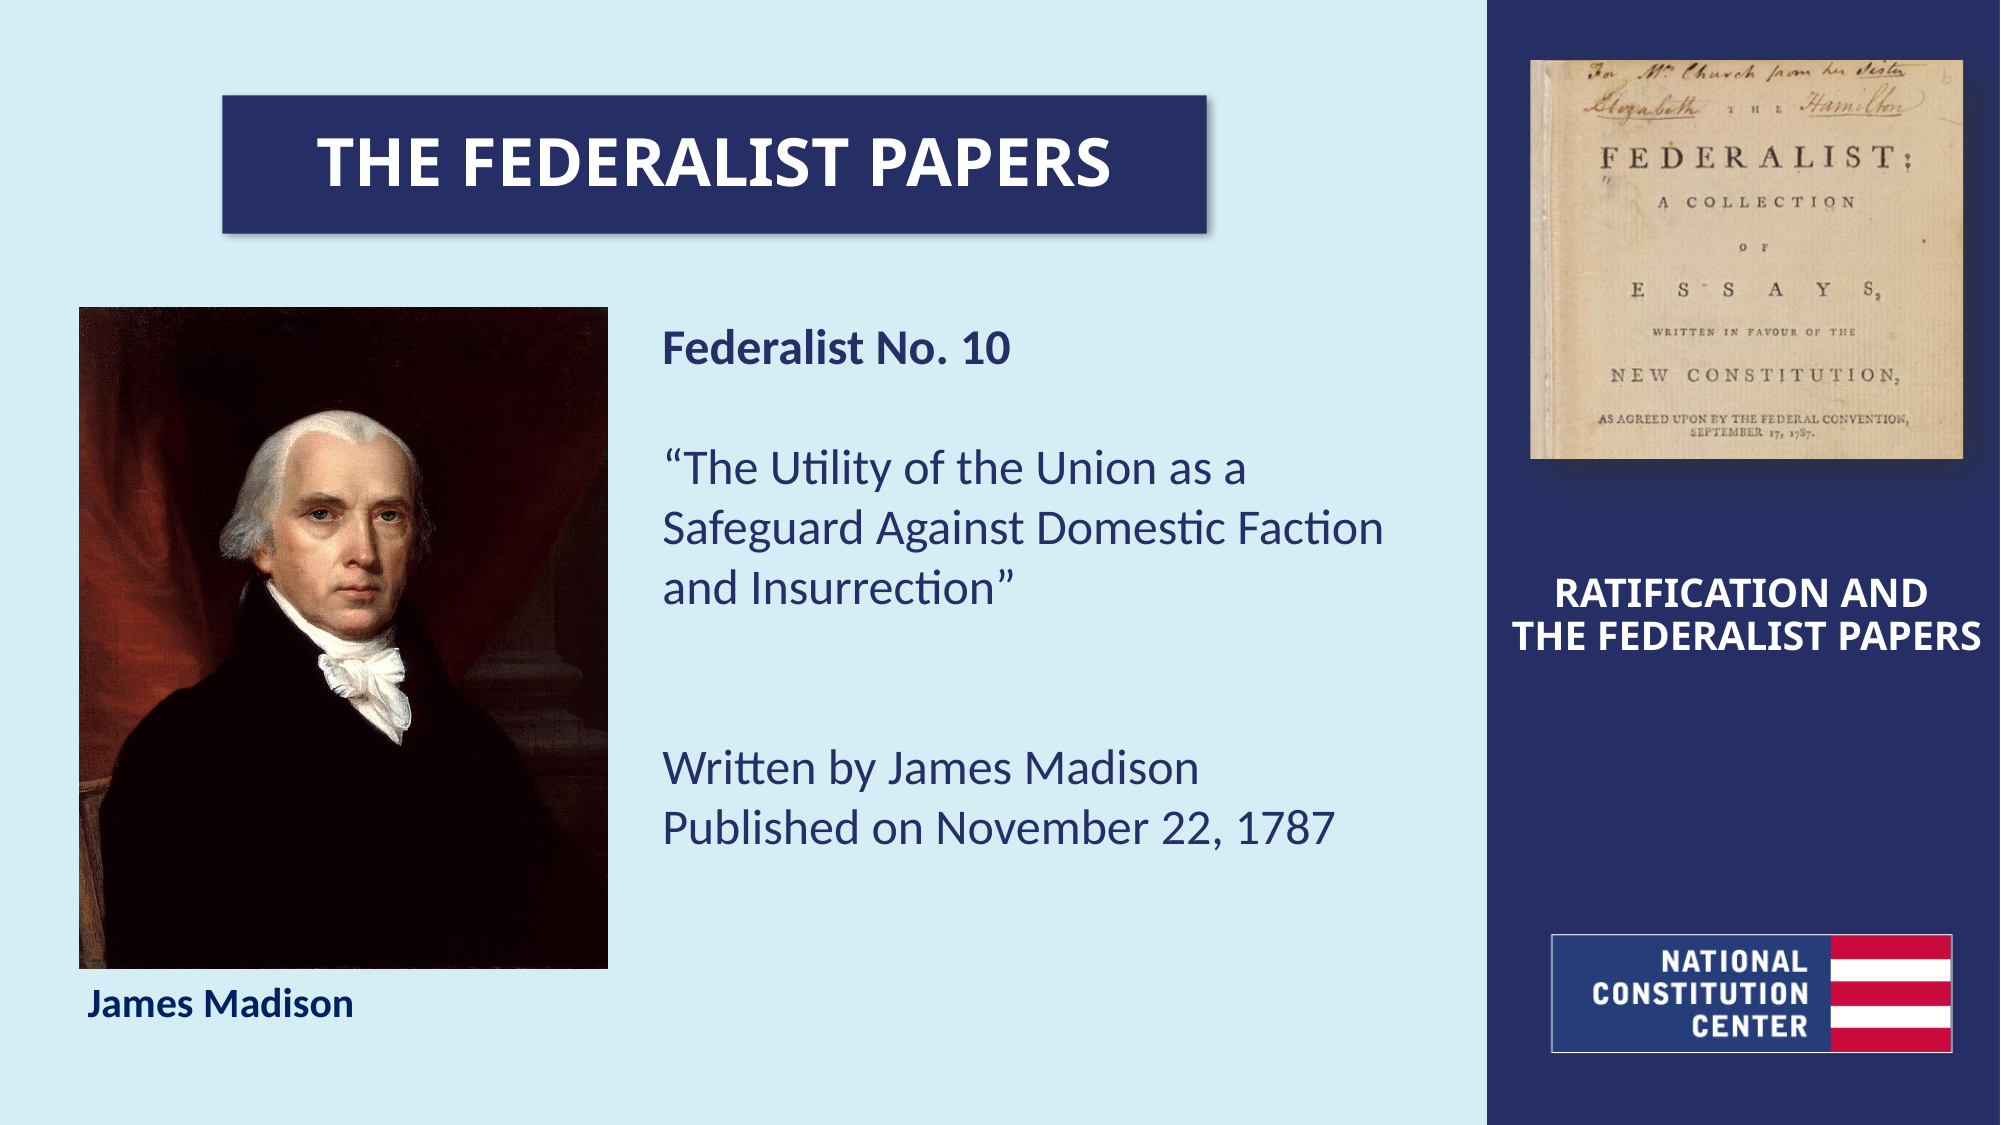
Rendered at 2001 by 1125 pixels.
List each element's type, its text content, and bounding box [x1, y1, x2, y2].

title THE FEDERALIST PAPERS [222, 95, 1207, 234]
picture [0, 0, 2000, 1125]
text_box James Madison [72, 968, 372, 1034]
text_box Federalist No. 10 “The Utility of the Union as a Safeguard Against Domestic Faction and Insurrection” Written by James Madison Published on November 22, 1787 [647, 307, 1448, 929]
